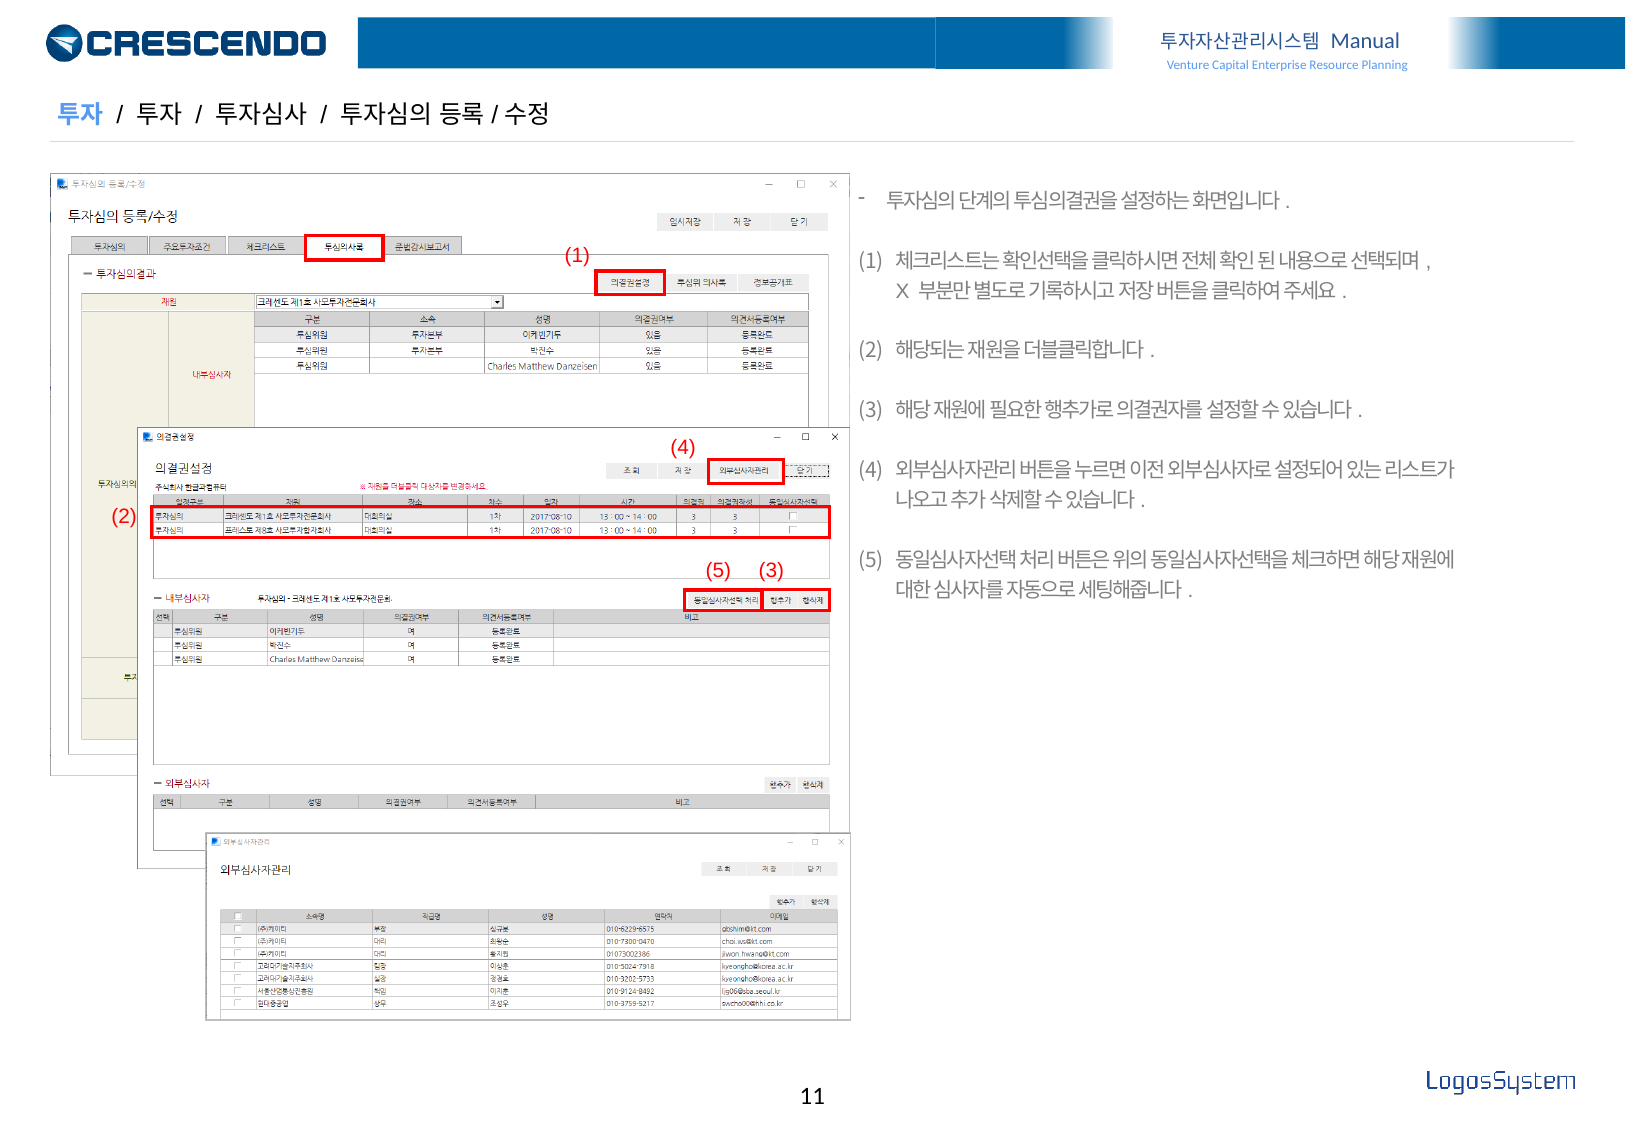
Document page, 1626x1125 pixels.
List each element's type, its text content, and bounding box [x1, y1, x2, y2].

picture [50, 173, 850, 1020]
text_box 투자심의 단계의 투심의결권을 설정하는 화면입니다. 체크리스트는 확인선택을 클릭하시면 전체 확인 된 내용으로 선택되며, X 부분만 별도로 기록하시고 저장 버튼을 클릭하여 주세요. 해당되는 재원을 더블클릭합니다. 해당 재원에 필요한 행추가로 의결권자를 설정할 수 있습니다. 외부심사자관리 버튼을 누르면 이전 외부심사자로 설정되어 있는 리스트가 나오고 추가 삭제할 수 있습니다. 동일심사자선택 처리 버튼은 위의 동일심사자선택을 체크하면 해당 재원에 대한 심사자를 자동으로 세팅해줍니다. [850, 175, 1575, 639]
picture [32, 9, 339, 77]
text_box 투자 / 투자 / 투자심사 / 투자심의 등록/수정 [57, 90, 566, 136]
picture [1427, 1071, 1575, 1095]
